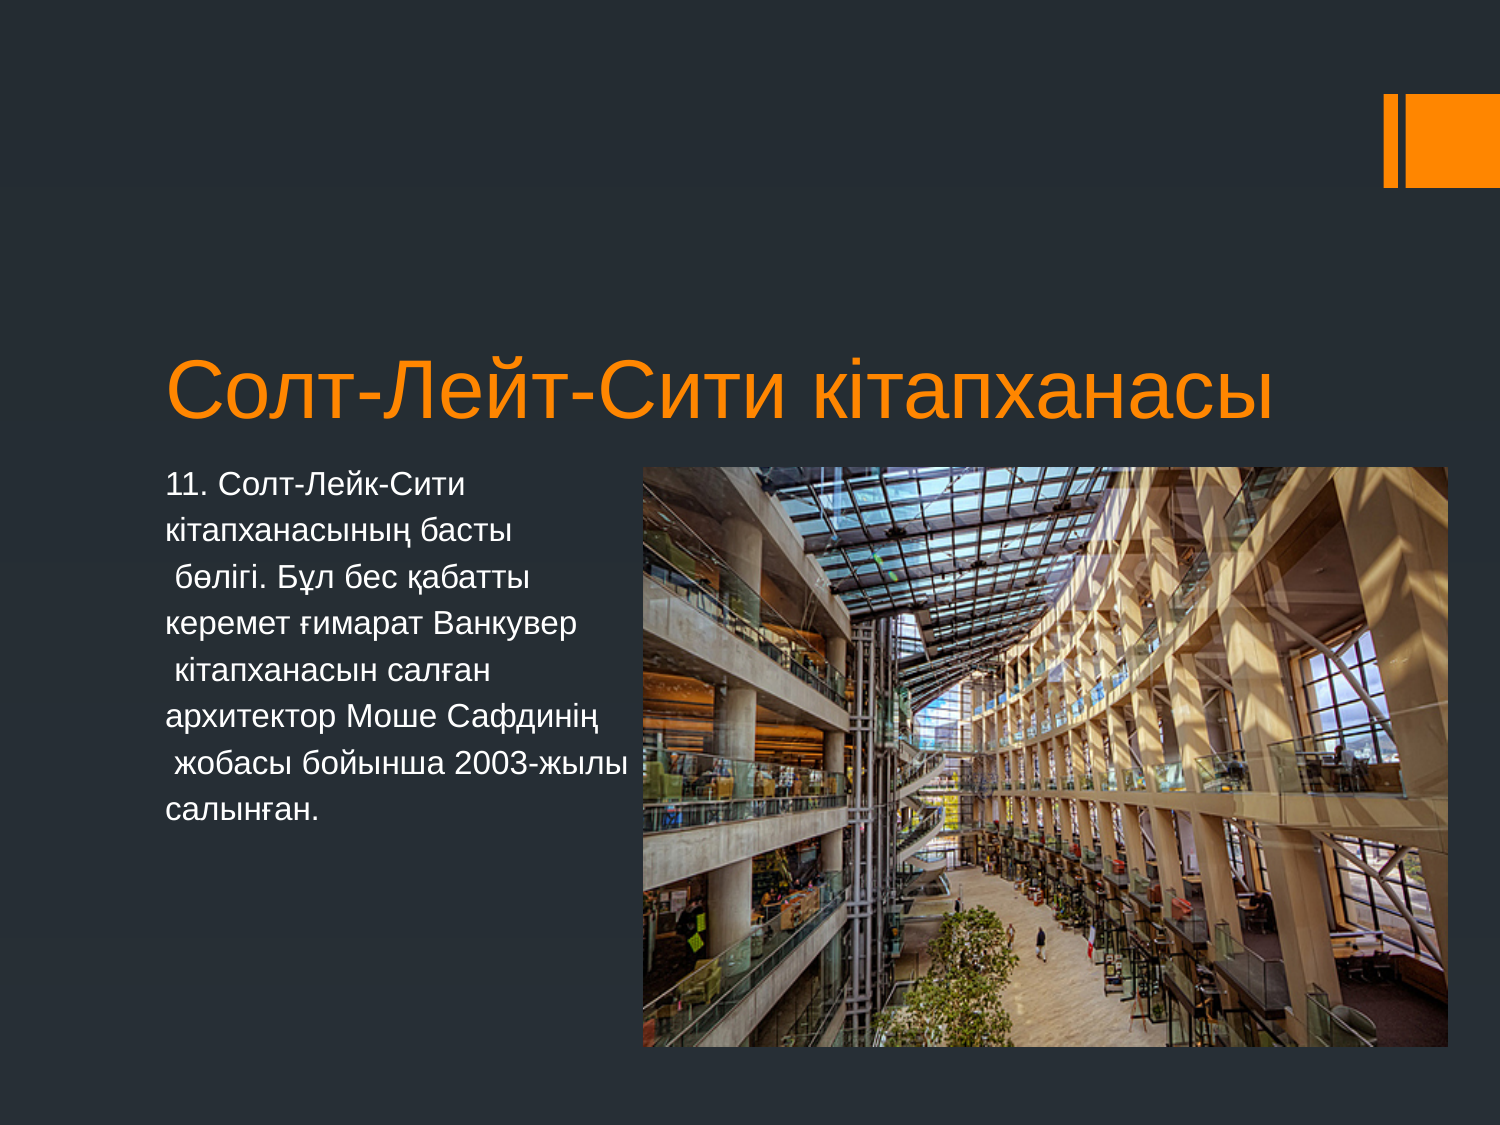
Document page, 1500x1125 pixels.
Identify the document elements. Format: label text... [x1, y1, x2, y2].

title Солт-Лейт-Сити кітапханасы [150, 253, 1350, 443]
picture [643, 467, 1449, 1048]
list 11. Солт-Лейк-Сити кітапханасының басты бөлігі. Бұл бес қабатты керемет ғимарат Ванкувер кітапханасын салған архитектор Моше Сафдинің жобасы бойынша 2003-жылы салынған. [150, 454, 1350, 1035]
